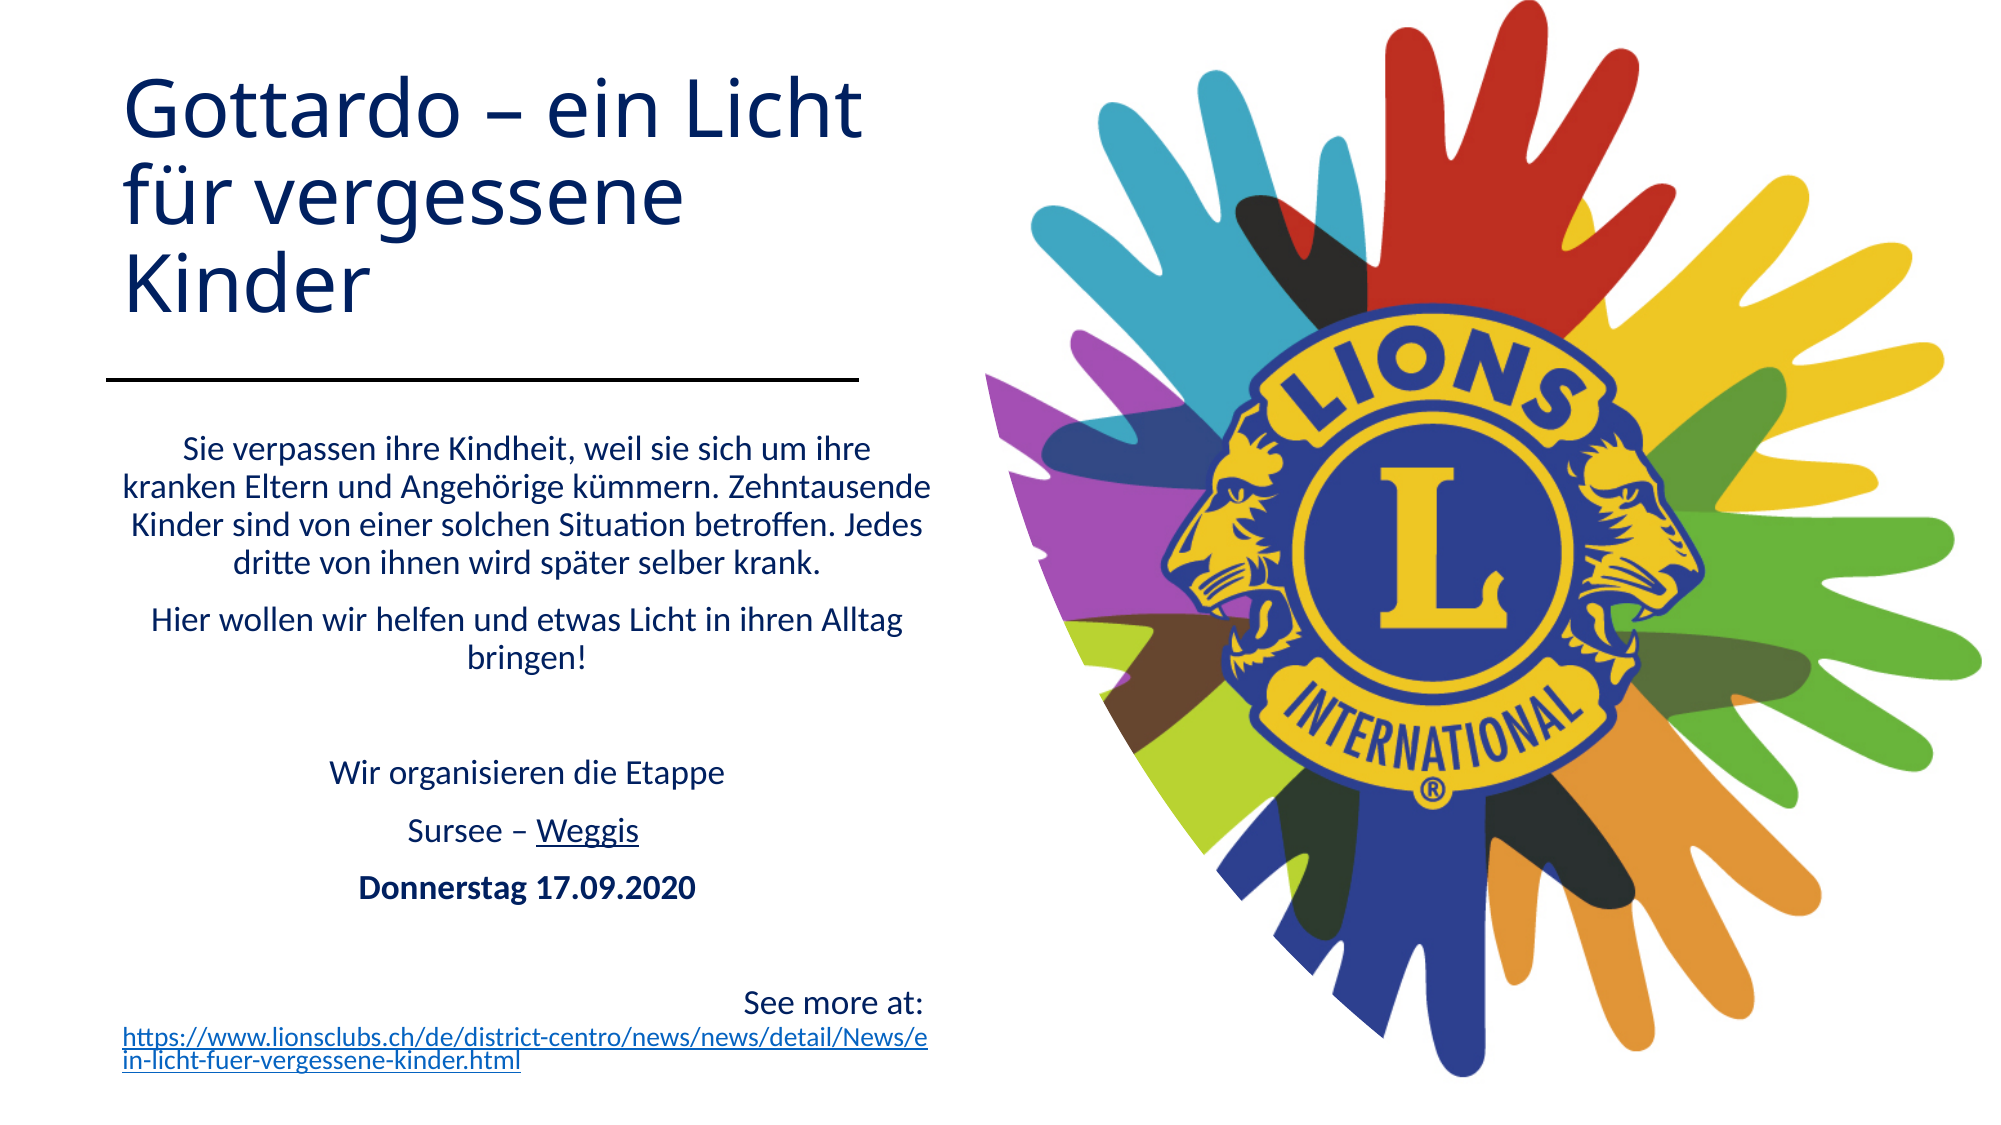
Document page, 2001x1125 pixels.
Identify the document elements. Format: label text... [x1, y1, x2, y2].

list Sie verpassen ihre Kindheit, weil sie sich um ihre kranken Eltern und Angehörige kümmern. Zehntausende Kinder sind von einer solchen Situation betroffen. Jedes dritte von ihnen wird später selber krank. Hier wollen wir helfen und etwas Licht in ihren Alltag bringen! Wir organisieren die Etappe Sursee – Weggis Donnerstag 17.09.2020 See more at: https://www.lionsclubs.ch/de/district-centro/news/news/detail/News/ein-licht-fuer-vergessene-kinder.html [107, 422, 948, 1066]
title Gottardo – ein Licht für vergessene Kinder [107, 59, 948, 338]
picture [964, 0, 2000, 1125]
